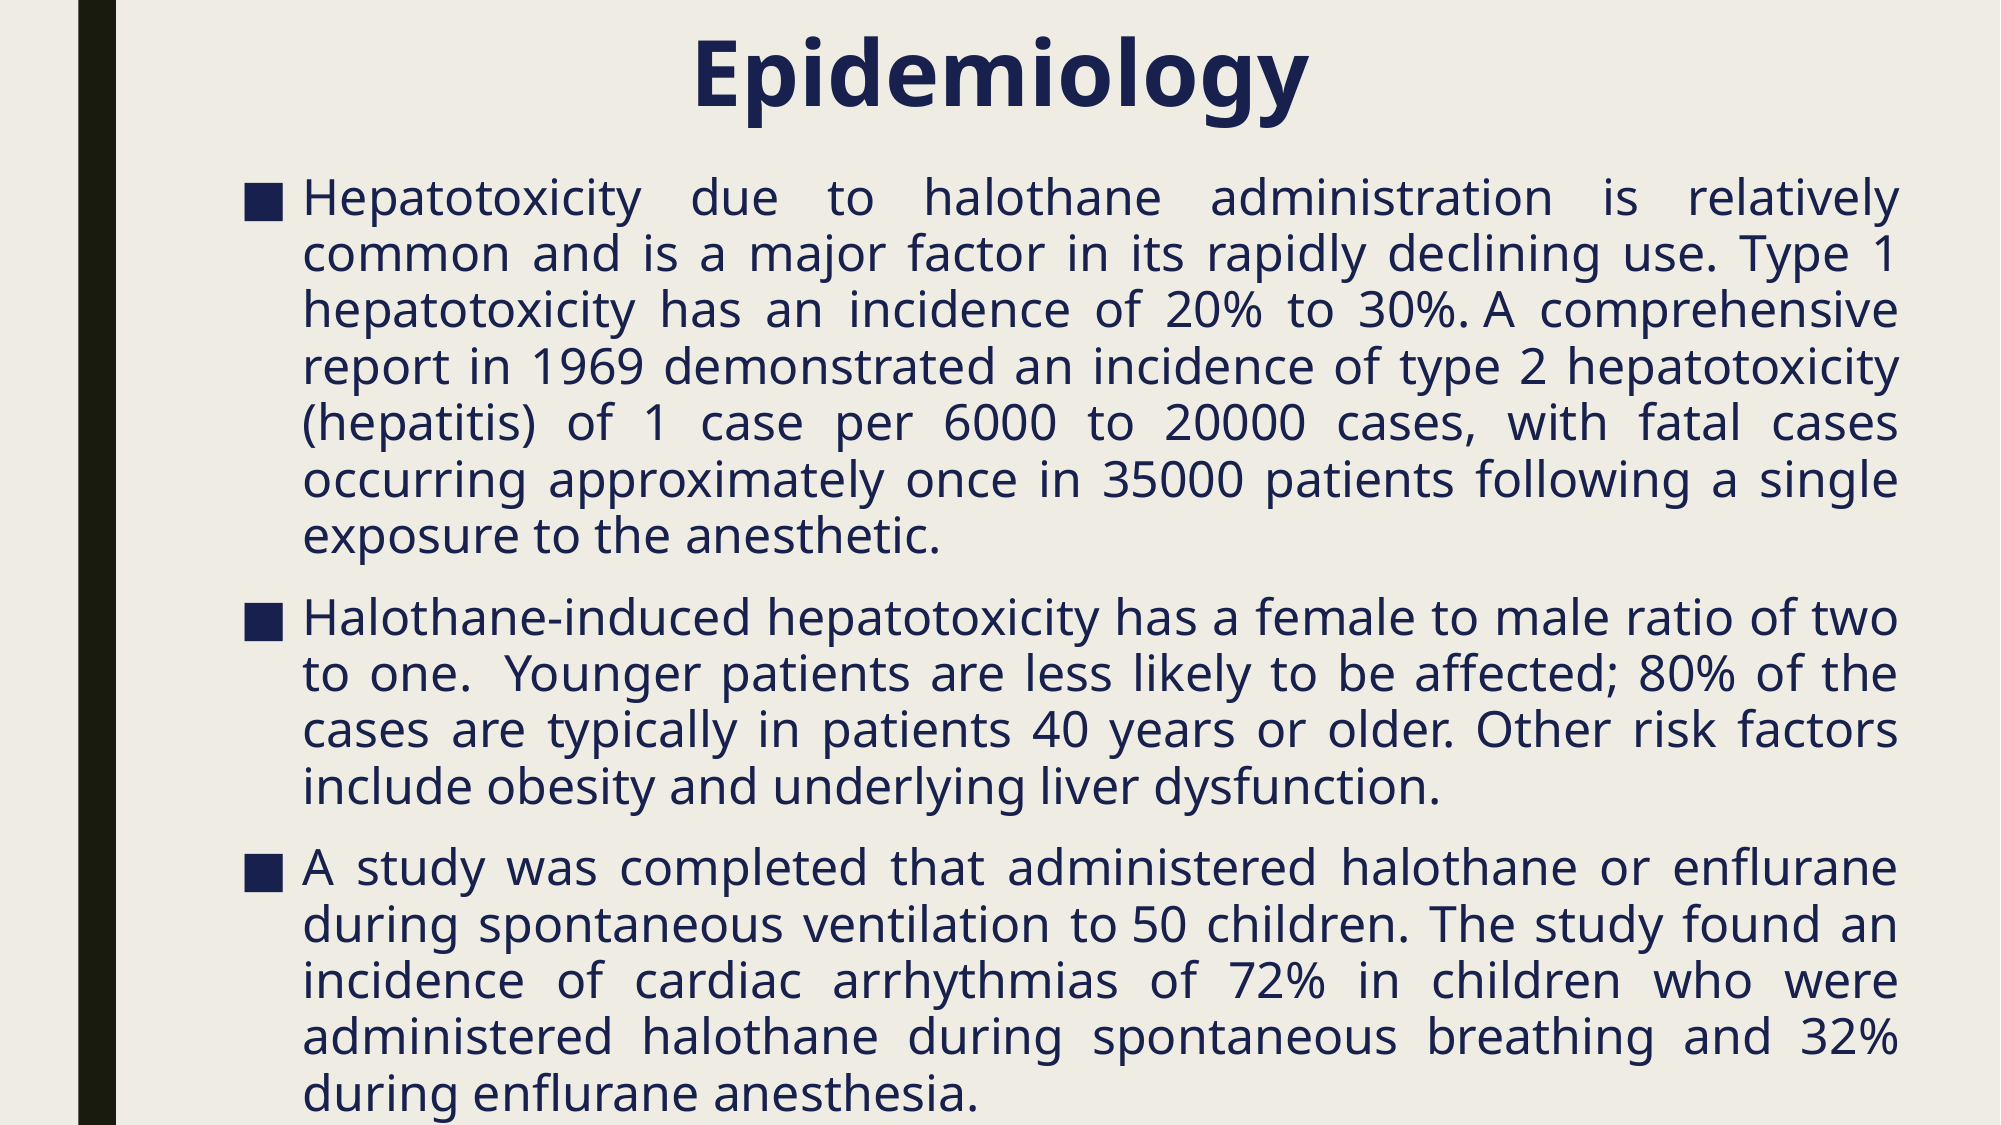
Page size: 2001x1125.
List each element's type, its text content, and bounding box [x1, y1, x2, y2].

list Hepatotoxicity due to halothane administration is relatively common and is a major factor in its rapidly declining use. Type 1 hepatotoxicity has an incidence of 20% to 30%. A comprehensive report in 1969 demonstrated an incidence of type 2 hepatotoxicity (hepatitis) of 1 case per 6000 to 20000 cases, with fatal cases occurring approximately once in 35000 patients following a single exposure to the anesthetic. Halothane-induced hepatotoxicity has a female to male ratio of two to one. Younger patients are less likely to be affected; 80% of the cases are typically in patients 40 years or older. Other risk factors include obesity and underlying liver dysfunction. A study was completed that administered halothane or enflurane during spontaneous ventilation to 50 children. The study found an incidence of cardiac arrhythmias of 72% in children who were administered halothane during spontaneous breathing and 32% during enflurane anesthesia. [225, 162, 1916, 1105]
title Epidemiology [212, 20, 1788, 163]
